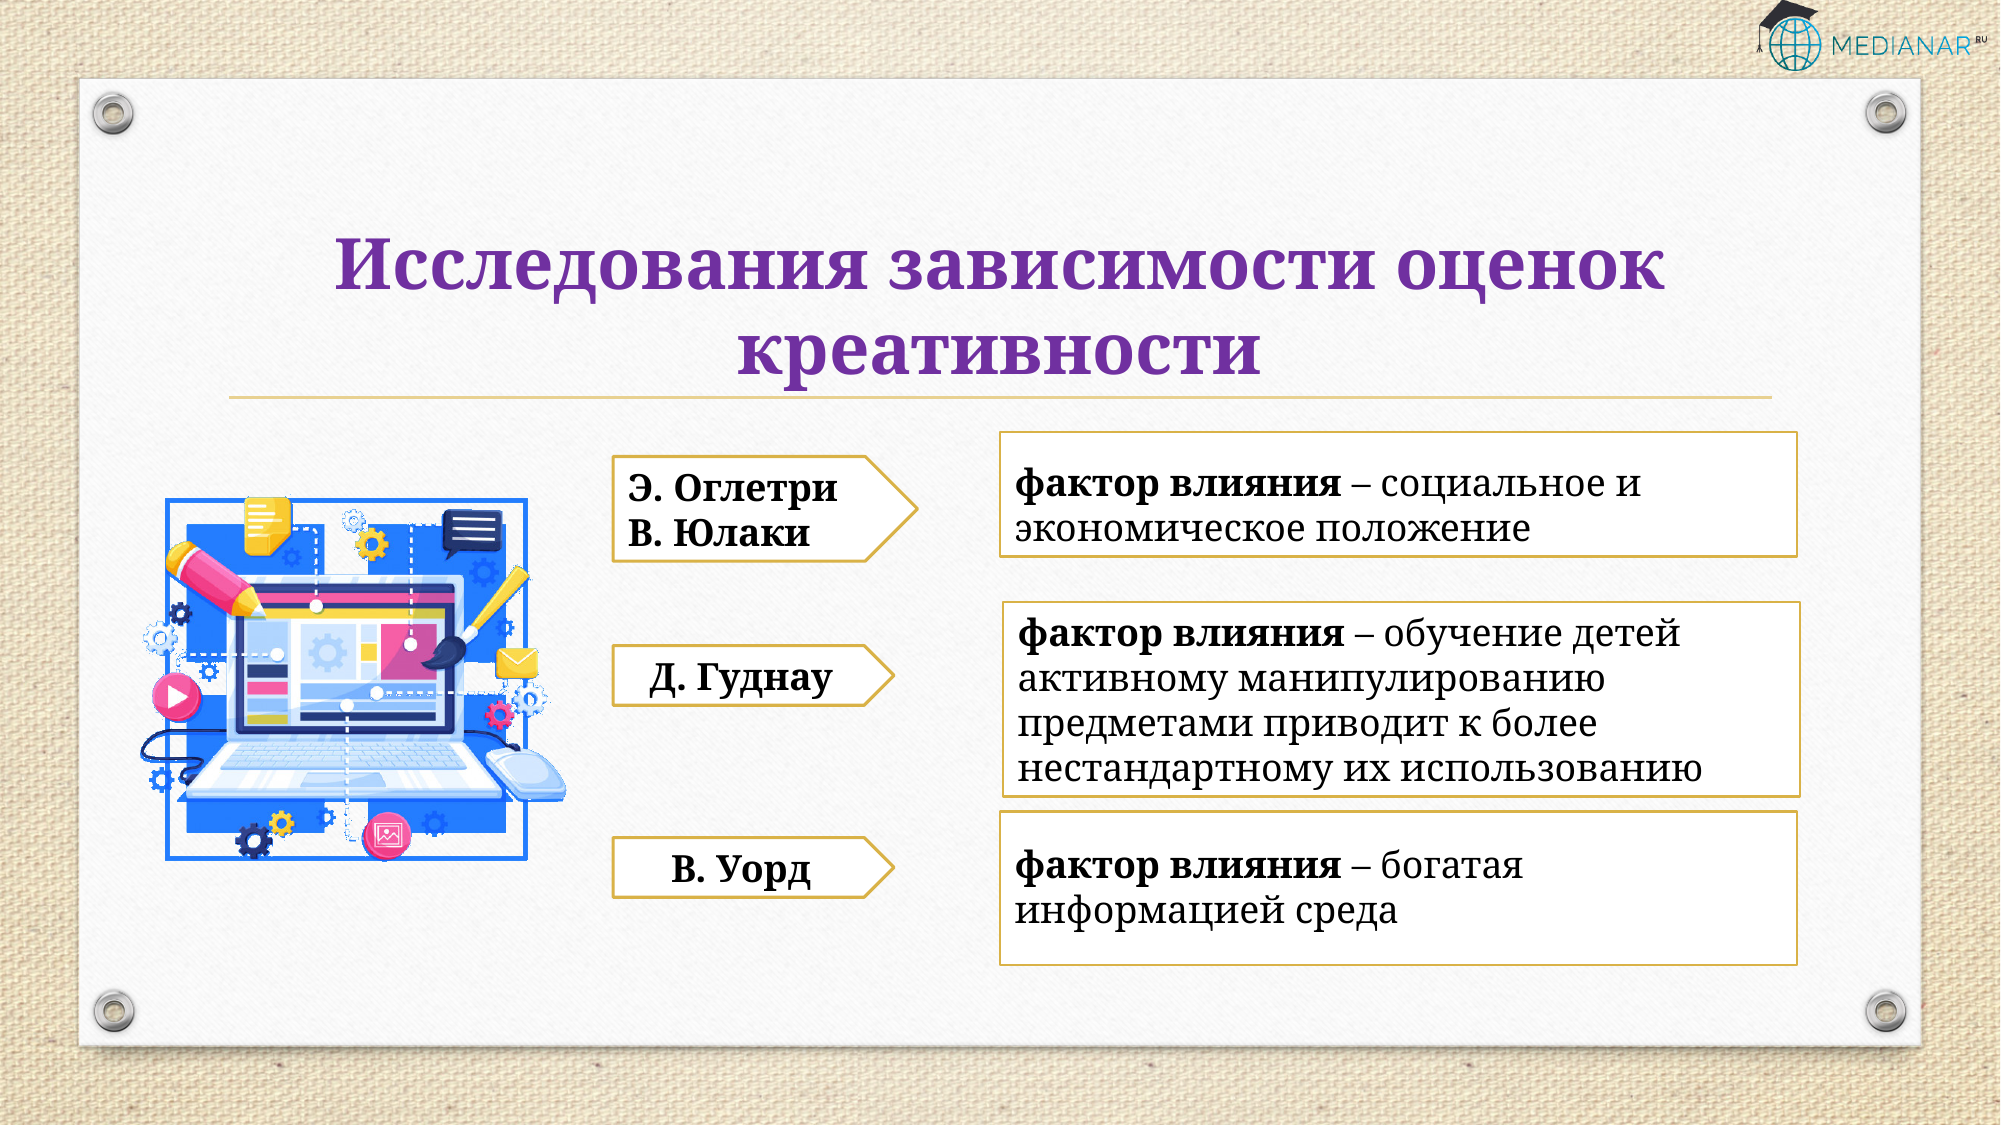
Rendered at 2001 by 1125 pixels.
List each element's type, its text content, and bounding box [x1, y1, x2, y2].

text_box Д. Гуднау [611, 644, 895, 707]
text_box Э. Оглетри В. Юлаки [611, 455, 919, 563]
text_box В. Уорд [611, 836, 895, 899]
picture [0, 0, 2001, 1125]
text_box фактор влияния – богатая информацией среда [999, 810, 1798, 966]
text_box фактор влияния – обучение детей активному манипулированию предметами приводит к более нестандартному их использованию [1002, 601, 1801, 798]
text_box Исследования зависимости оценок креативности [146, 211, 1854, 421]
text_box фактор влияния – социальное и экономическое положение [999, 431, 1798, 558]
